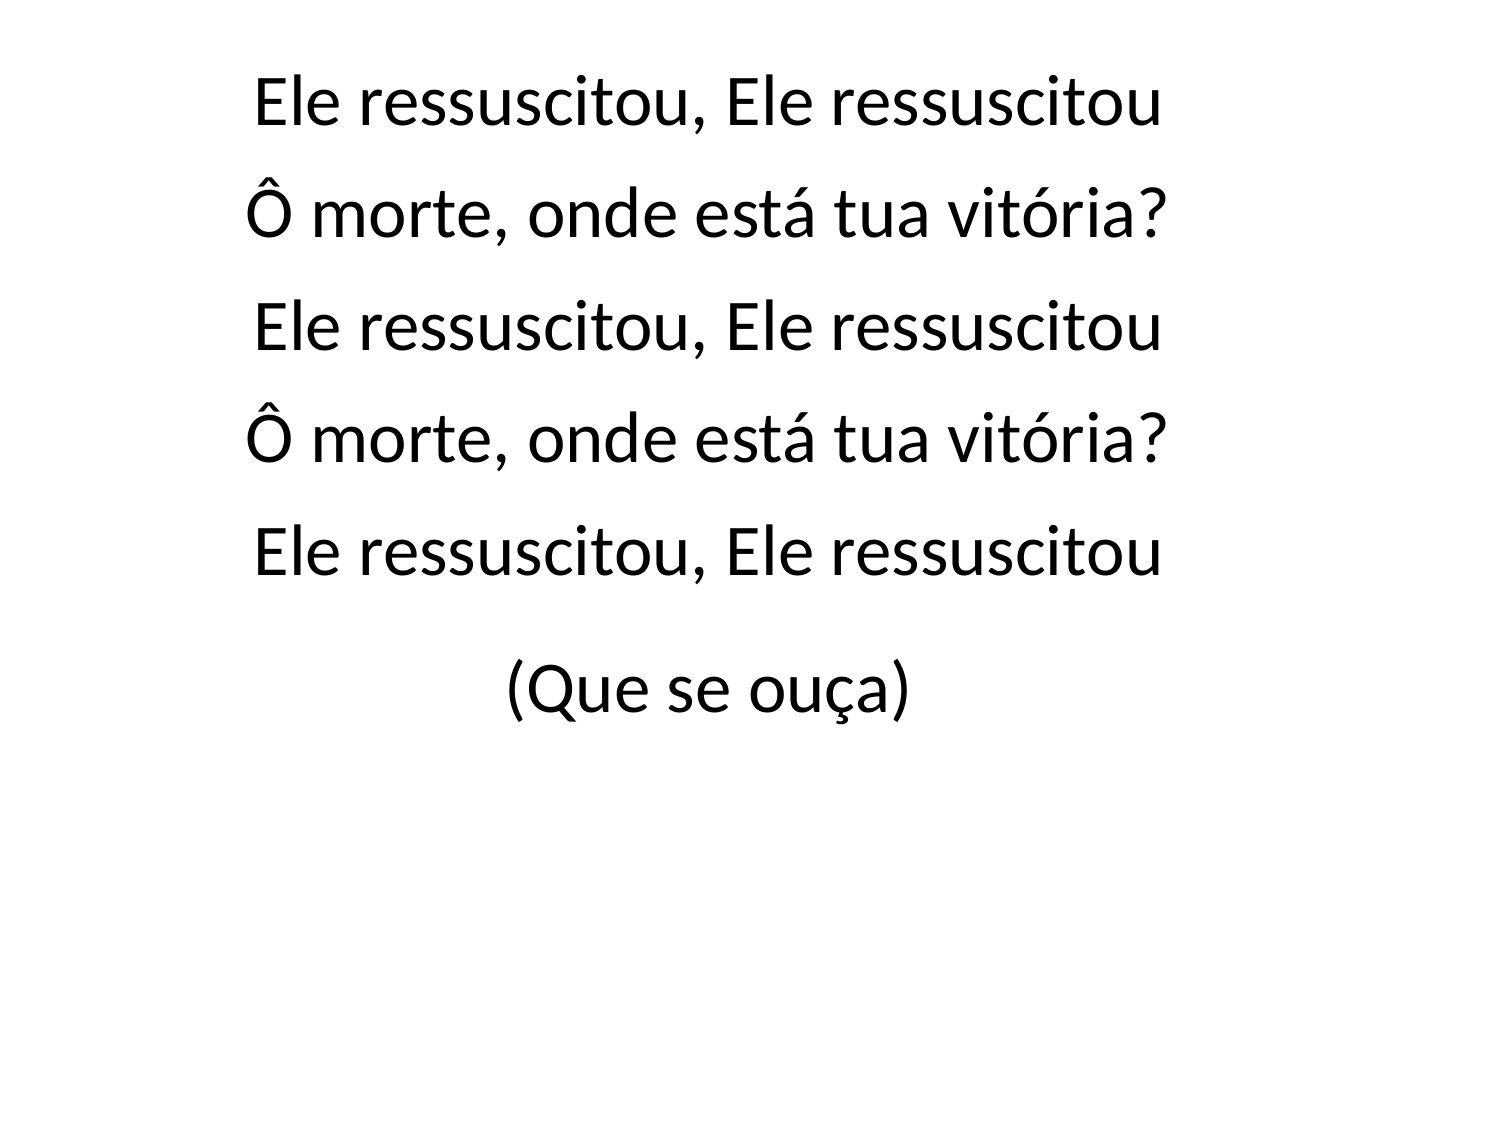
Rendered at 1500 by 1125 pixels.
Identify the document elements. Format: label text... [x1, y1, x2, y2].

text_box Ele ressuscitou, Ele ressuscitou Ô morte, onde está tua vitória? Ele ressuscitou, Ele ressuscitou Ô morte, onde está tua vitória? Ele ressuscitou, Ele ressuscitou (Que se ouça) [230, 0, 1187, 760]
